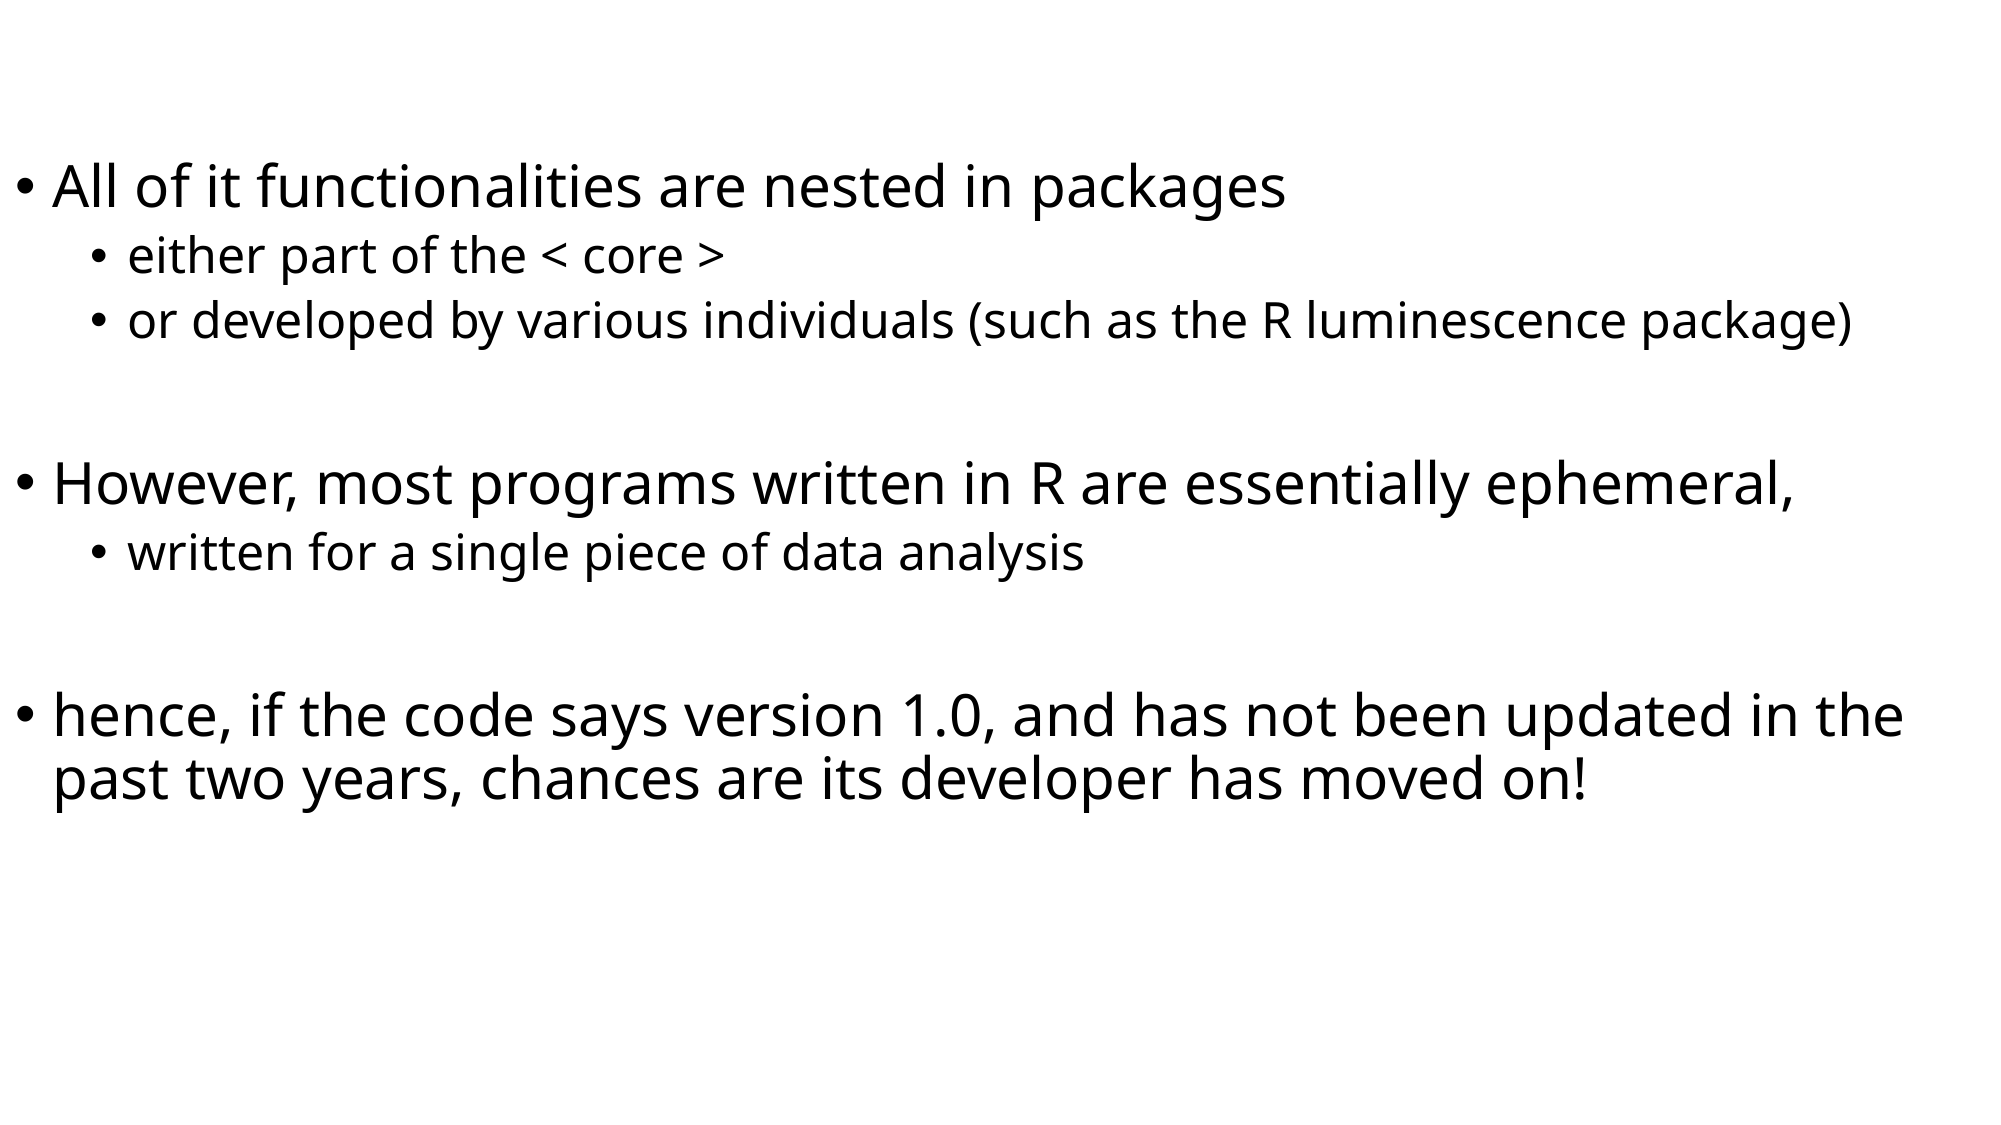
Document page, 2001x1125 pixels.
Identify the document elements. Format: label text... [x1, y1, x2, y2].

list All of it functionalities are nested in packages either part of the < core > or developed by various individuals (such as the R luminescence package) However, most programs written in R are essentially ephemeral, written for a single piece of data analysis hence, if the code says version 1.0, and has not been updated in the past two years, chances are its developer has moved on! [0, 149, 2000, 1014]
